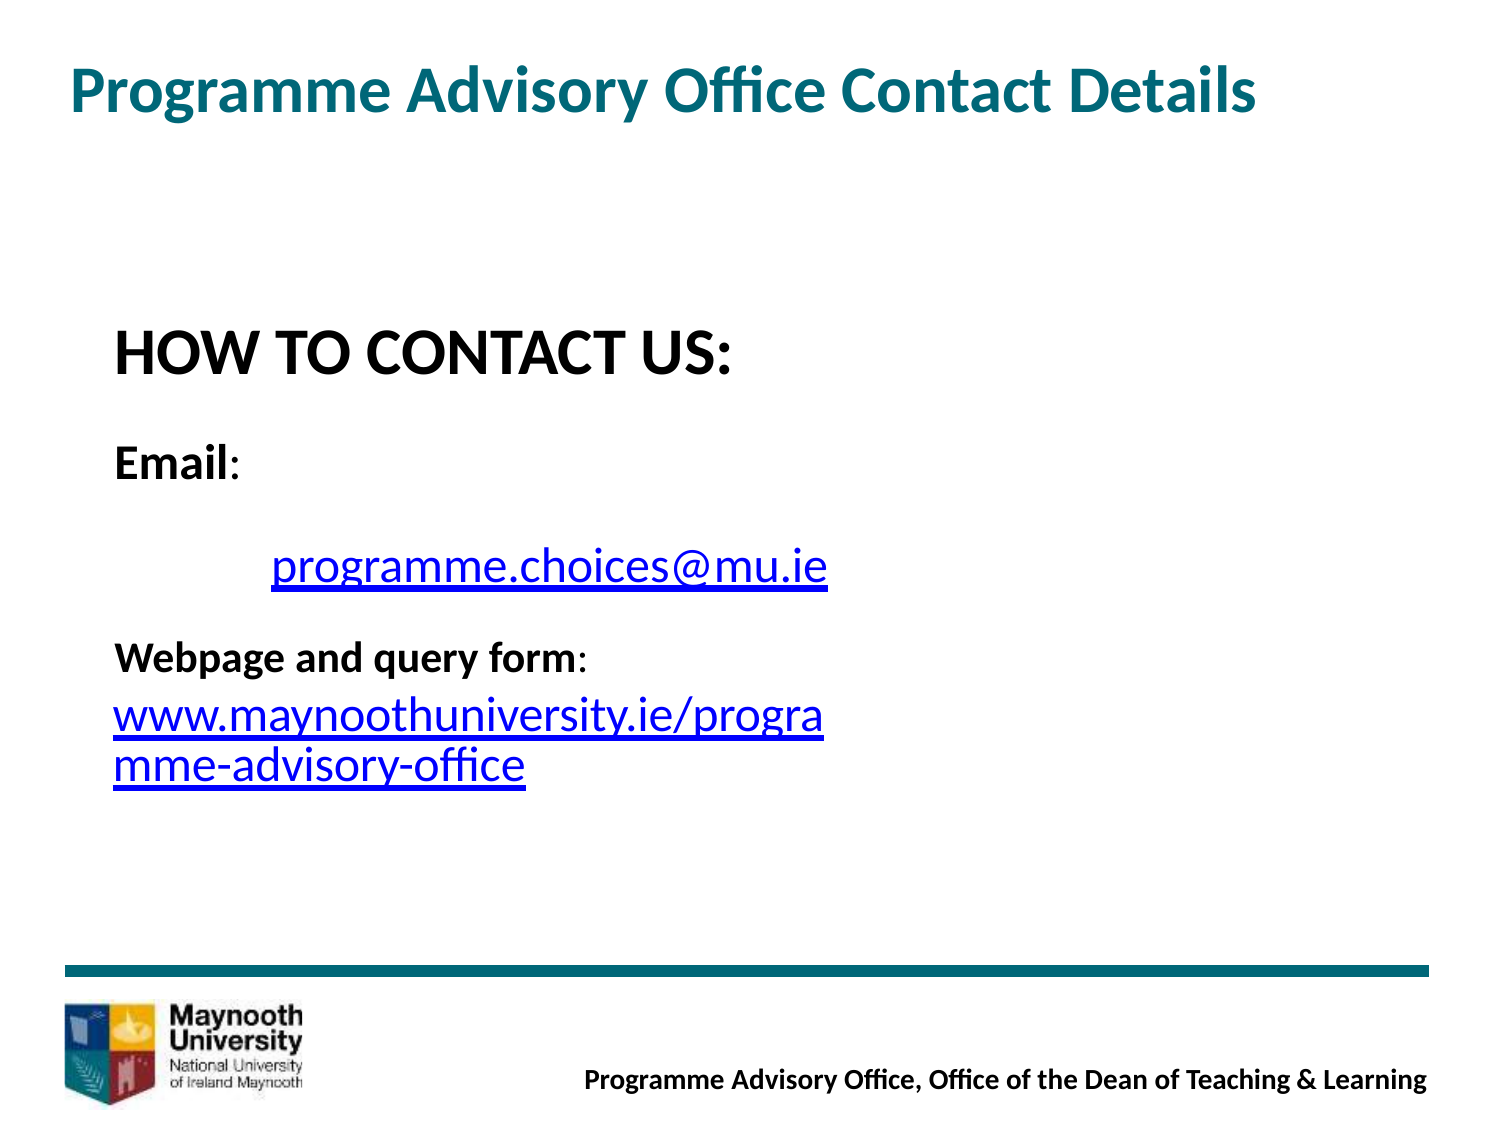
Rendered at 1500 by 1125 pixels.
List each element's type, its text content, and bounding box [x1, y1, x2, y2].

title Programme Advisory Office Contact Details [68, 43, 1266, 234]
text_box HOW TO CONTACT US: Email: programme.choices@mu.ie Webpage and query form: www.maynoothuniversity.ie/programme-advisory-office [112, 249, 1292, 862]
picture [64, 999, 303, 1110]
footer Programme Advisory Office, Office of the Dean of Teaching & Learning [582, 1065, 1435, 1125]
